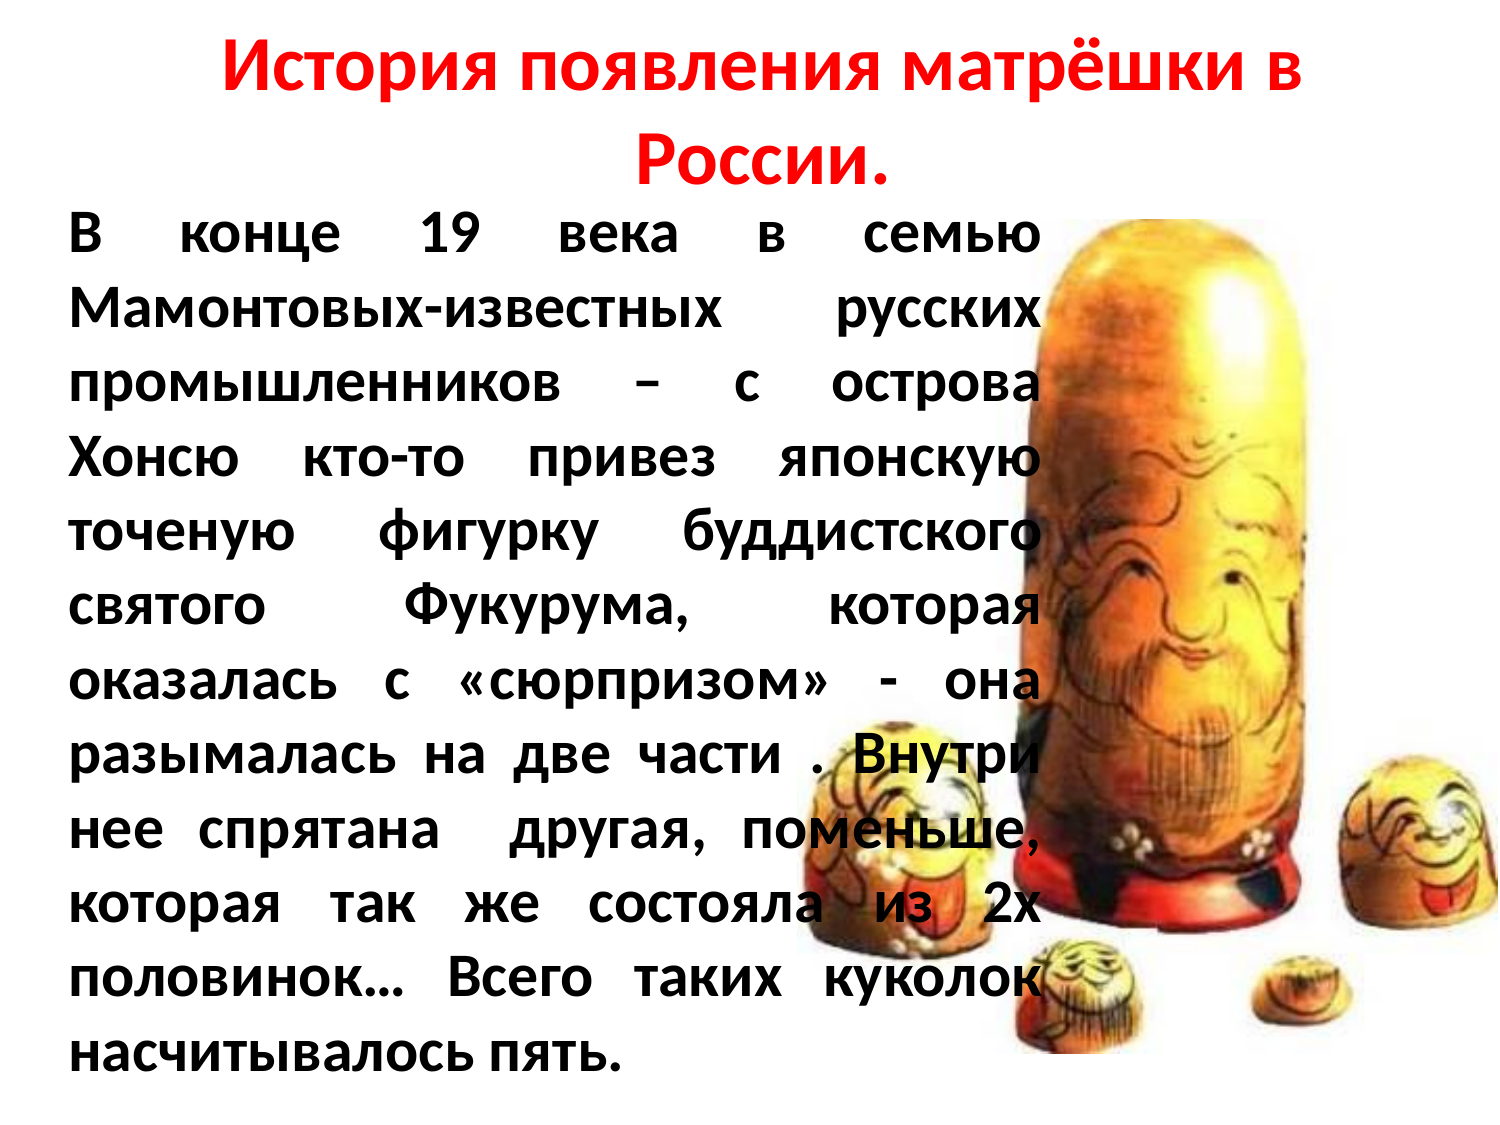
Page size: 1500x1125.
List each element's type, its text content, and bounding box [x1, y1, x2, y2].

picture [797, 219, 1499, 1054]
title История появления матрёшки в России. [88, 4, 1439, 209]
list В конце 19 века в семью Мамонтовых-известных русских промышленников – с острова Хонсю кто-то привез японскую точеную фигурку буддистского святого Фукурума, которая оказалась с «сюрпризом» - она разымалась на две части . Внутри нее спрятана другая, поменьше, которая так же состояла из 2х половинок… Всего таких куколок насчитывалось пять. [53, 183, 1058, 1106]
